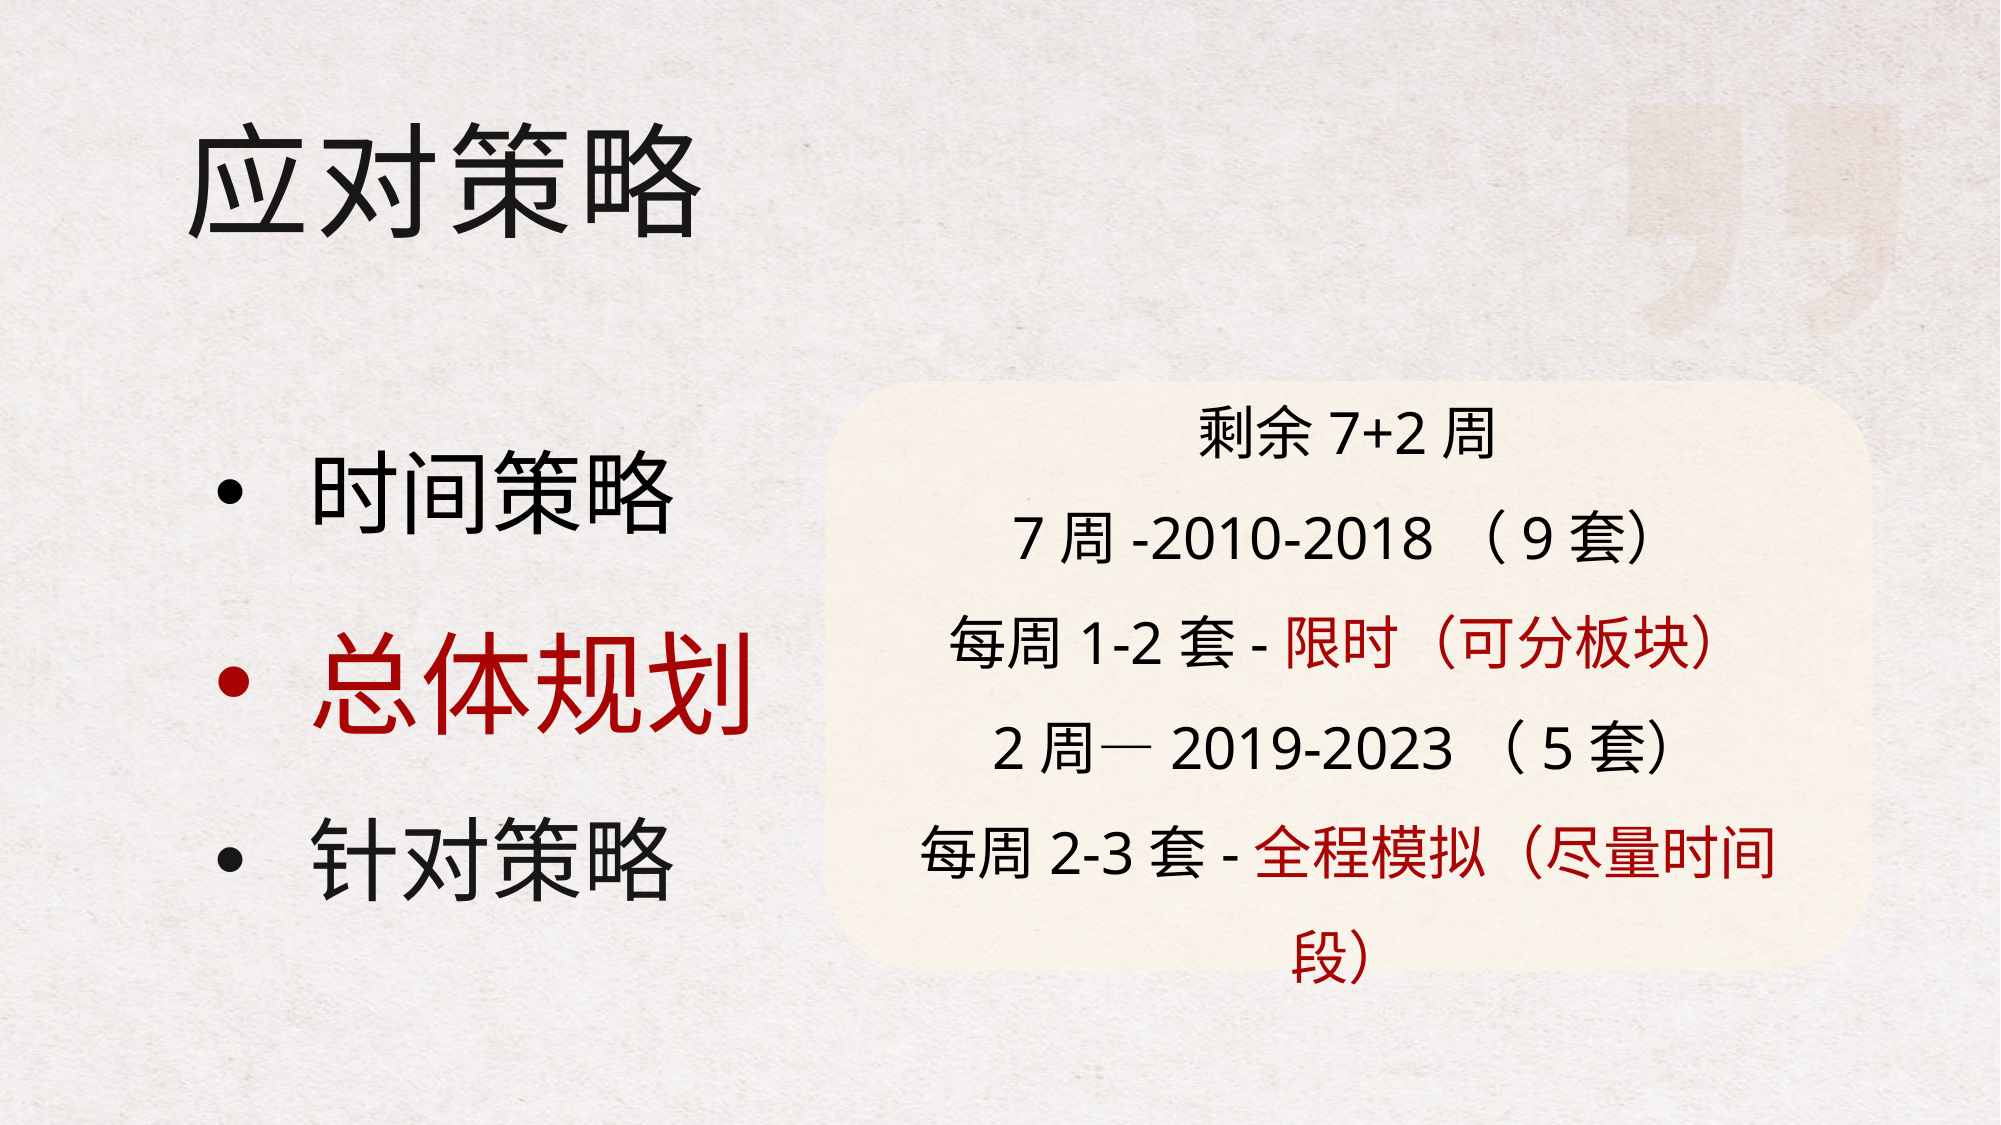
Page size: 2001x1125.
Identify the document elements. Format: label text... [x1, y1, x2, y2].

text_box 应对策略 [170, 95, 719, 261]
picture [0, 0, 2001, 1125]
text_box 剩余7+2周 7周-2010-2018（9套） 每周1-2套-限时（可分板块） 2周—2019-2023（5套） 每周2-3套-全程模拟（尽量时间段） [823, 379, 1874, 972]
text_box 时间策略 总体规划 针对策略 [199, 373, 774, 921]
